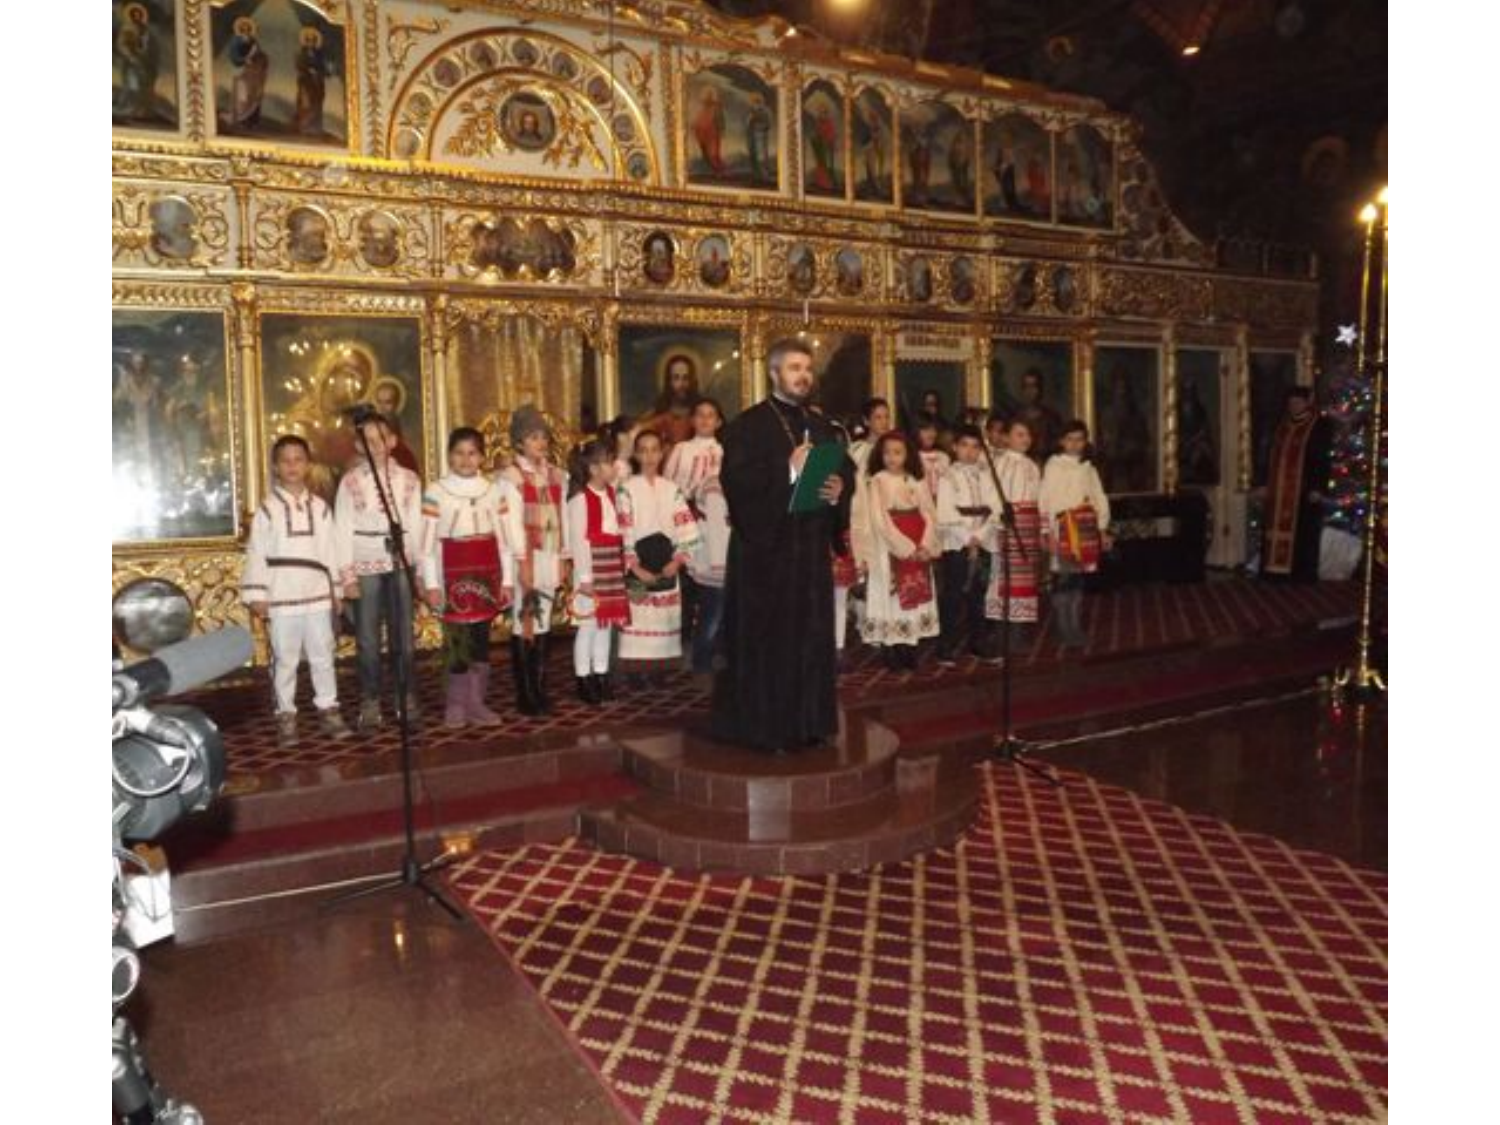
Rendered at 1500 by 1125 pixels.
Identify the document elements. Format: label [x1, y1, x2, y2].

picture [112, 0, 1388, 1125]
